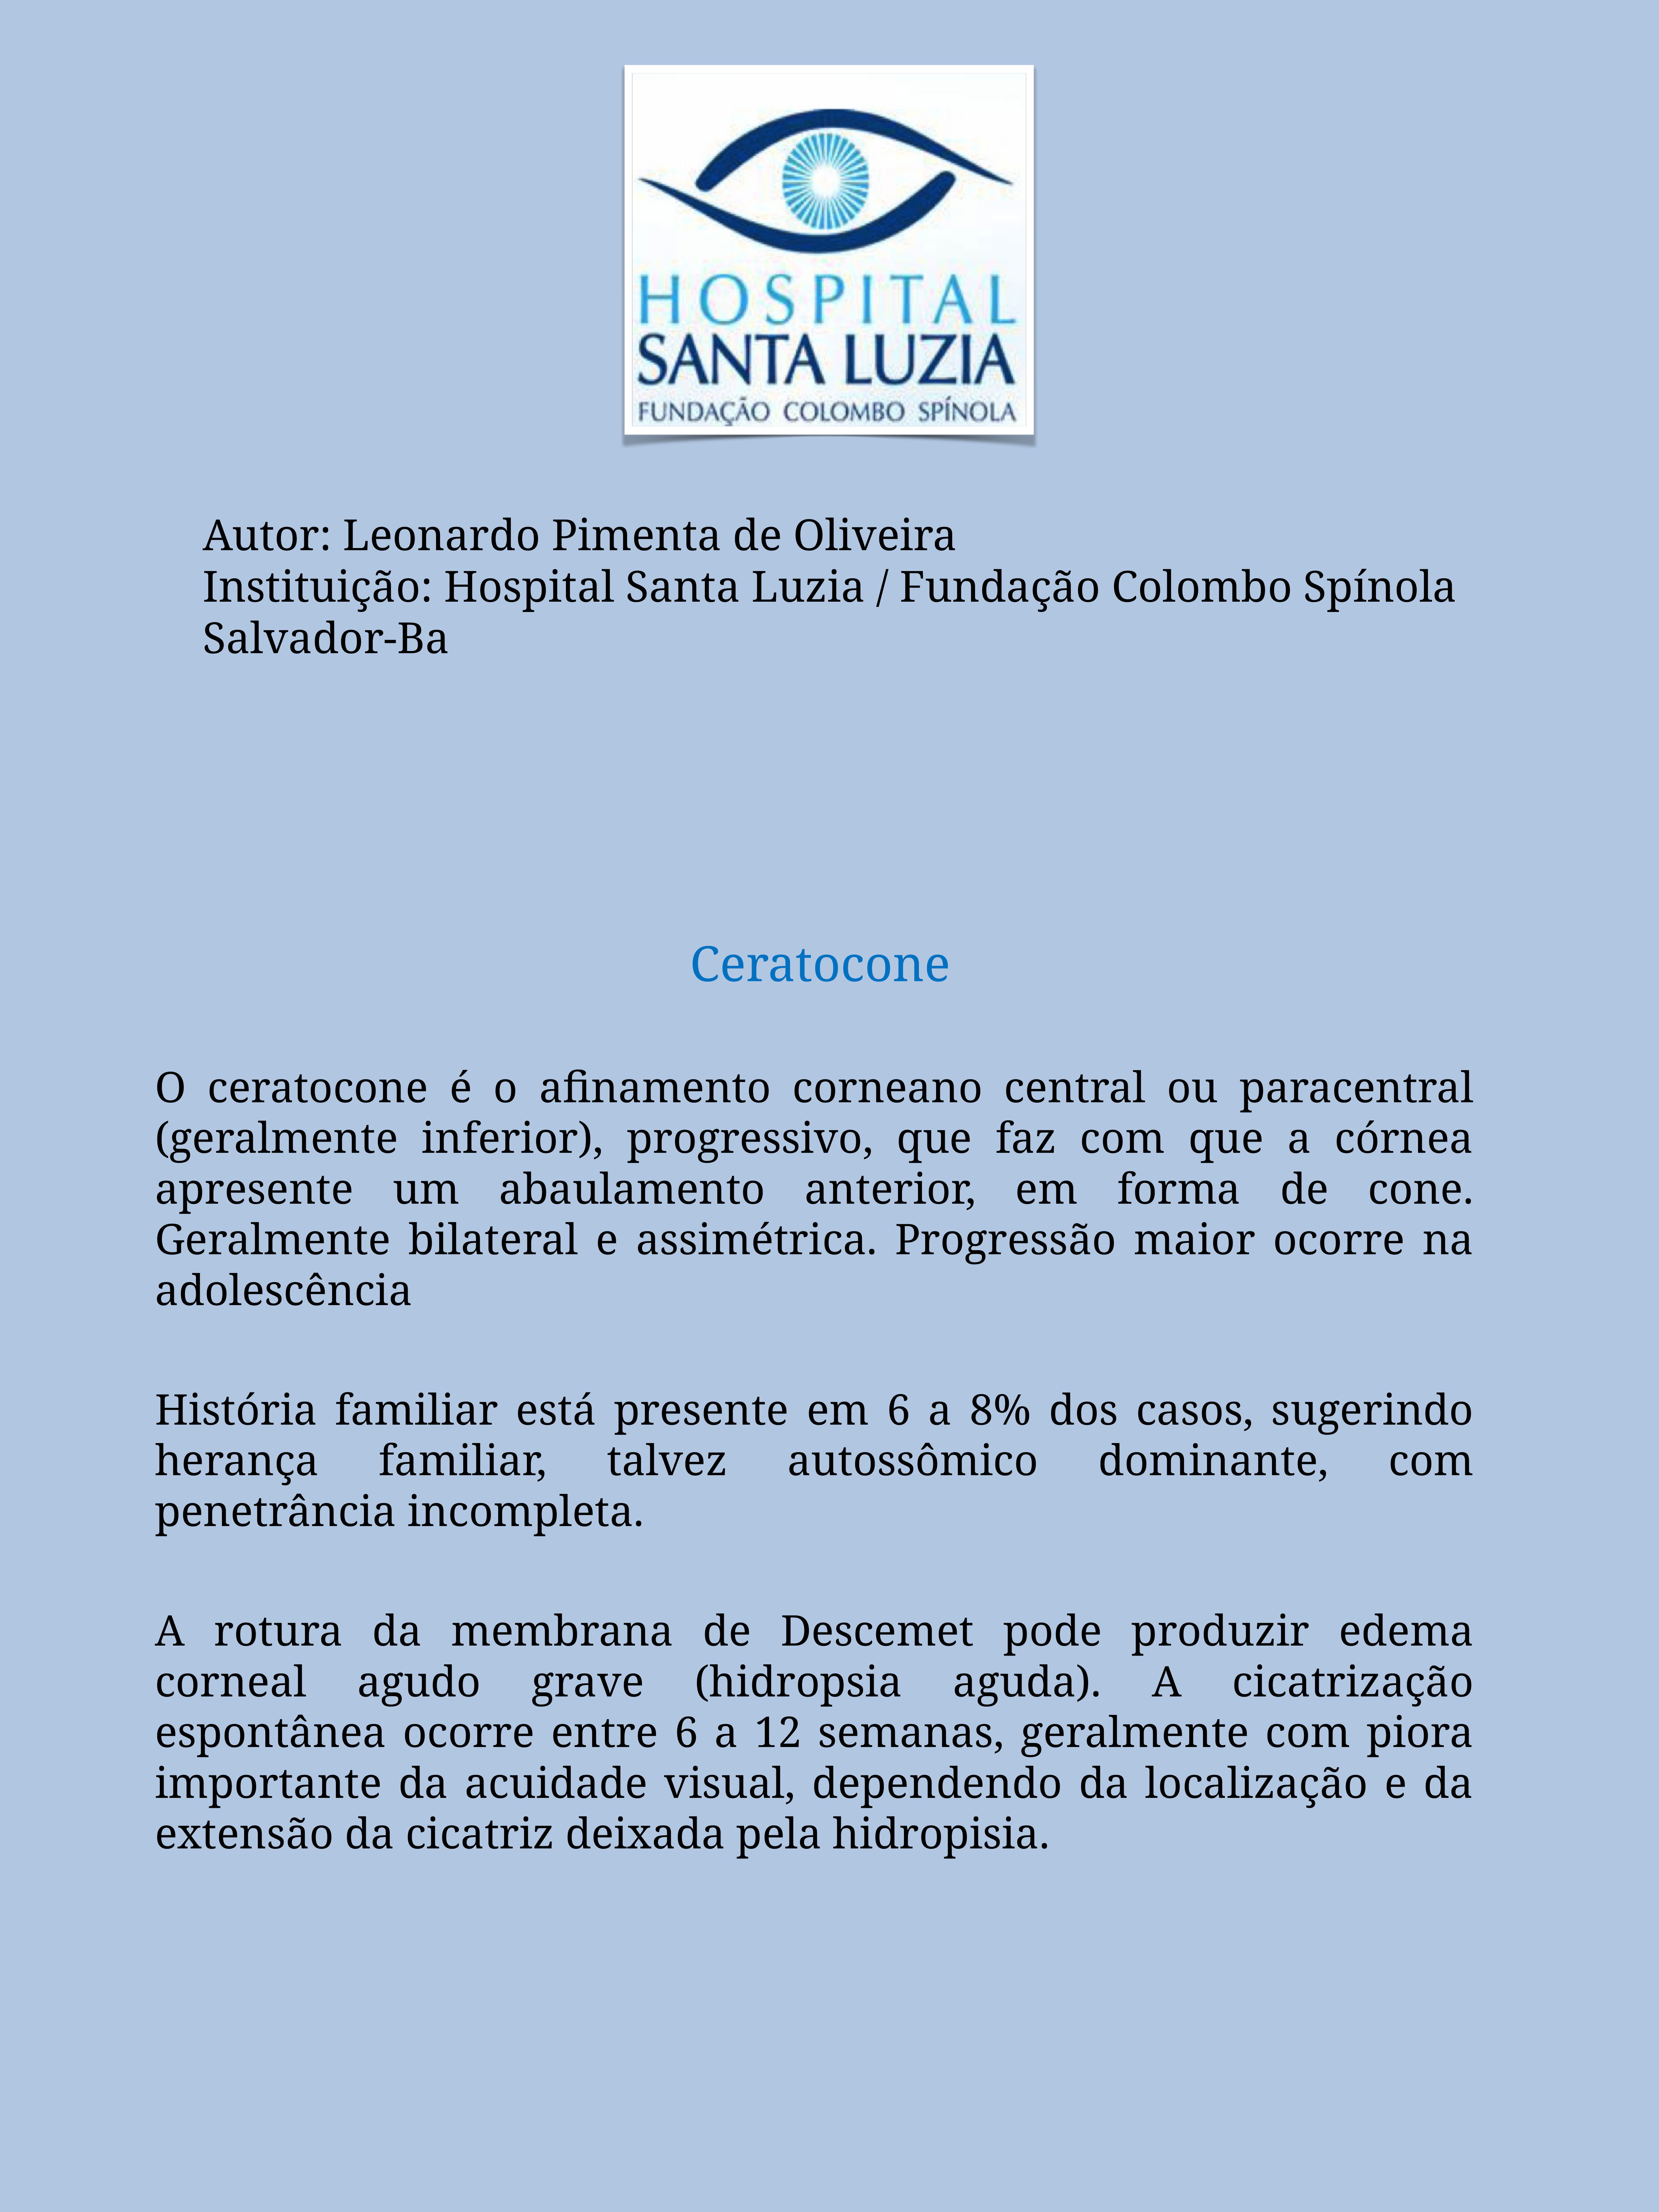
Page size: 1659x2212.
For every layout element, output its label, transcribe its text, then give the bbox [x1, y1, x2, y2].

title Autor: Leonardo Pimenta de Oliveira Instituição: Hospital Santa Luzia / Fundação Colombo Spínola Salvador-Ba [191, 490, 1571, 673]
list Ceratocone O ceratocone é o afinamento corneano central ou paracentral (geralmente inferior), progressivo, que faz com que a córnea apresente um abaulamento anterior, em forma de cone. Geralmente bilateral e assimétrica. Progressão maior ocorre na adolescência História familiar está presente em 6 a 8% dos casos, sugerindo herança familiar, talvez autossômico dominante, com penetrância incompleta. A rotura da membrana de Descemet pode produzir edema corneal agudo grave (hidropsia aguda). A cicatrização espontânea ocorre entre 6 a 12 semanas, geralmente com piora importante da acuidade visual, dependendo da localização e da extensão da cicatriz deixada pela hidropisia. [144, 921, 1486, 1777]
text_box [621, 65, 1038, 450]
